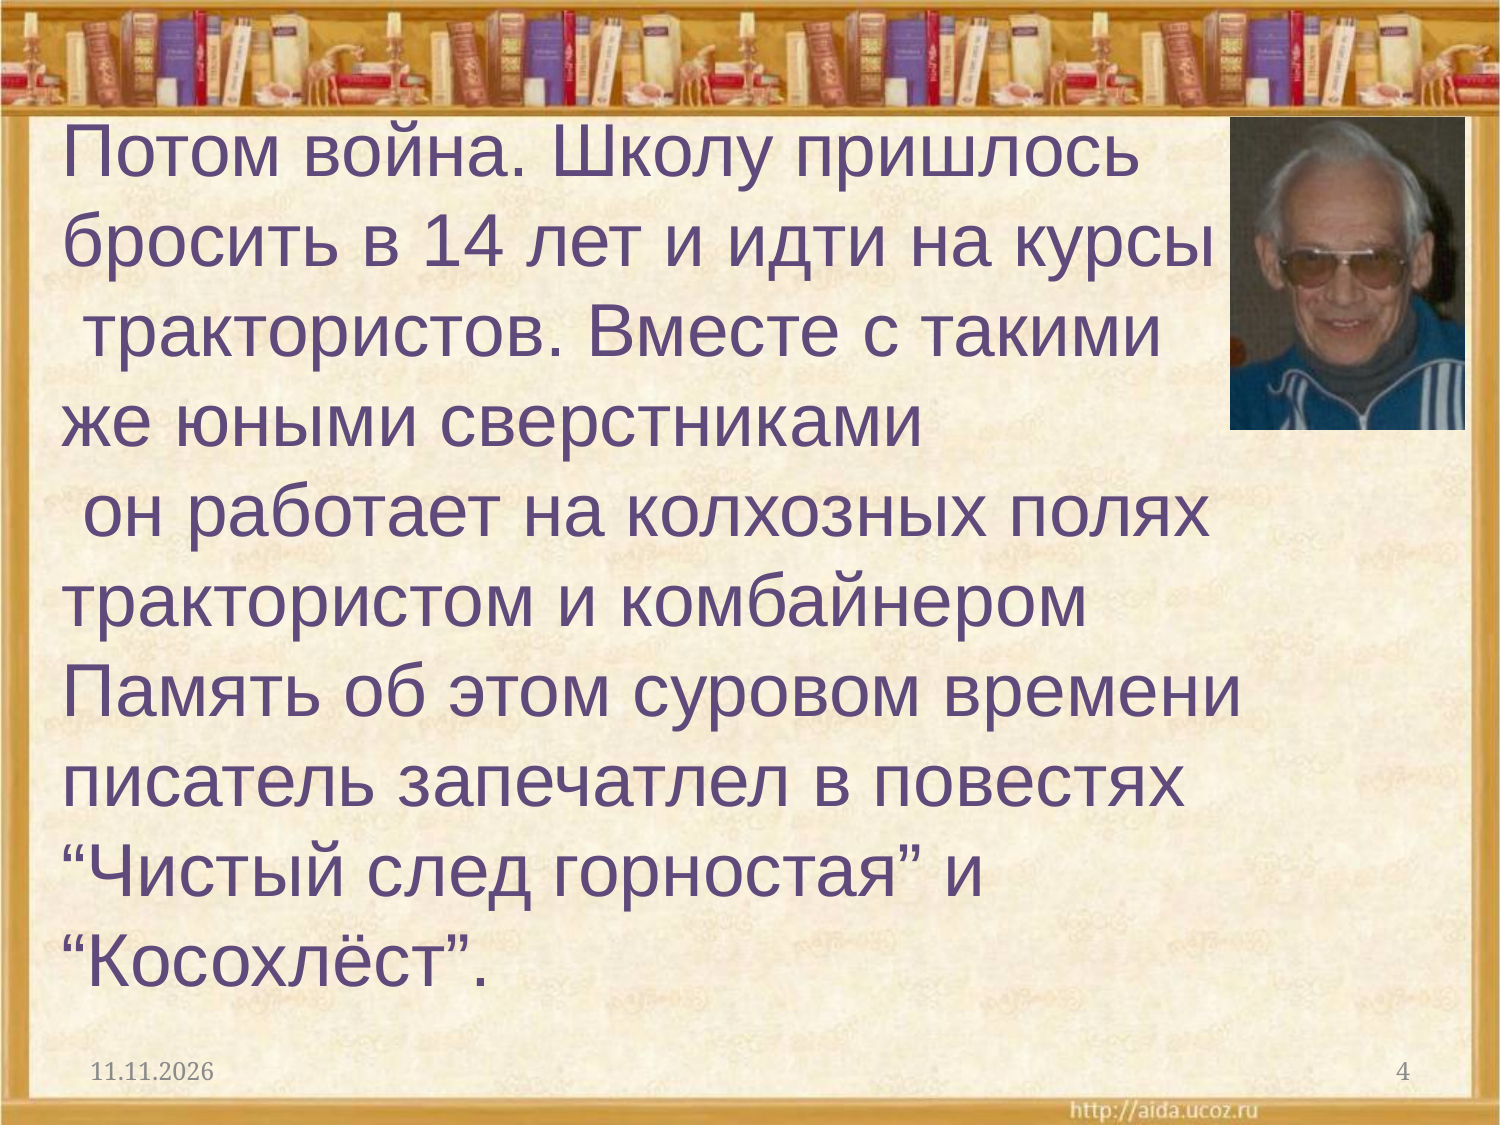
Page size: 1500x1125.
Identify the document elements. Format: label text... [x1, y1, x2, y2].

slide_number 4 [1074, 1042, 1425, 1103]
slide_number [75, 1042, 425, 1103]
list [1230, 116, 1466, 430]
picture [0, 0, 1500, 1125]
text_box Потом война. Школу пришлось бросить в 14 лет и идти на курсы трактористов. Вместе с такими же юными сверстниками он работает на колхозных полях трактористом и комбайнером Память об этом суровом времени писатель запечатлел в повестях “Чистый след горностая” и “Косохлёст”. [46, 93, 1290, 1009]
